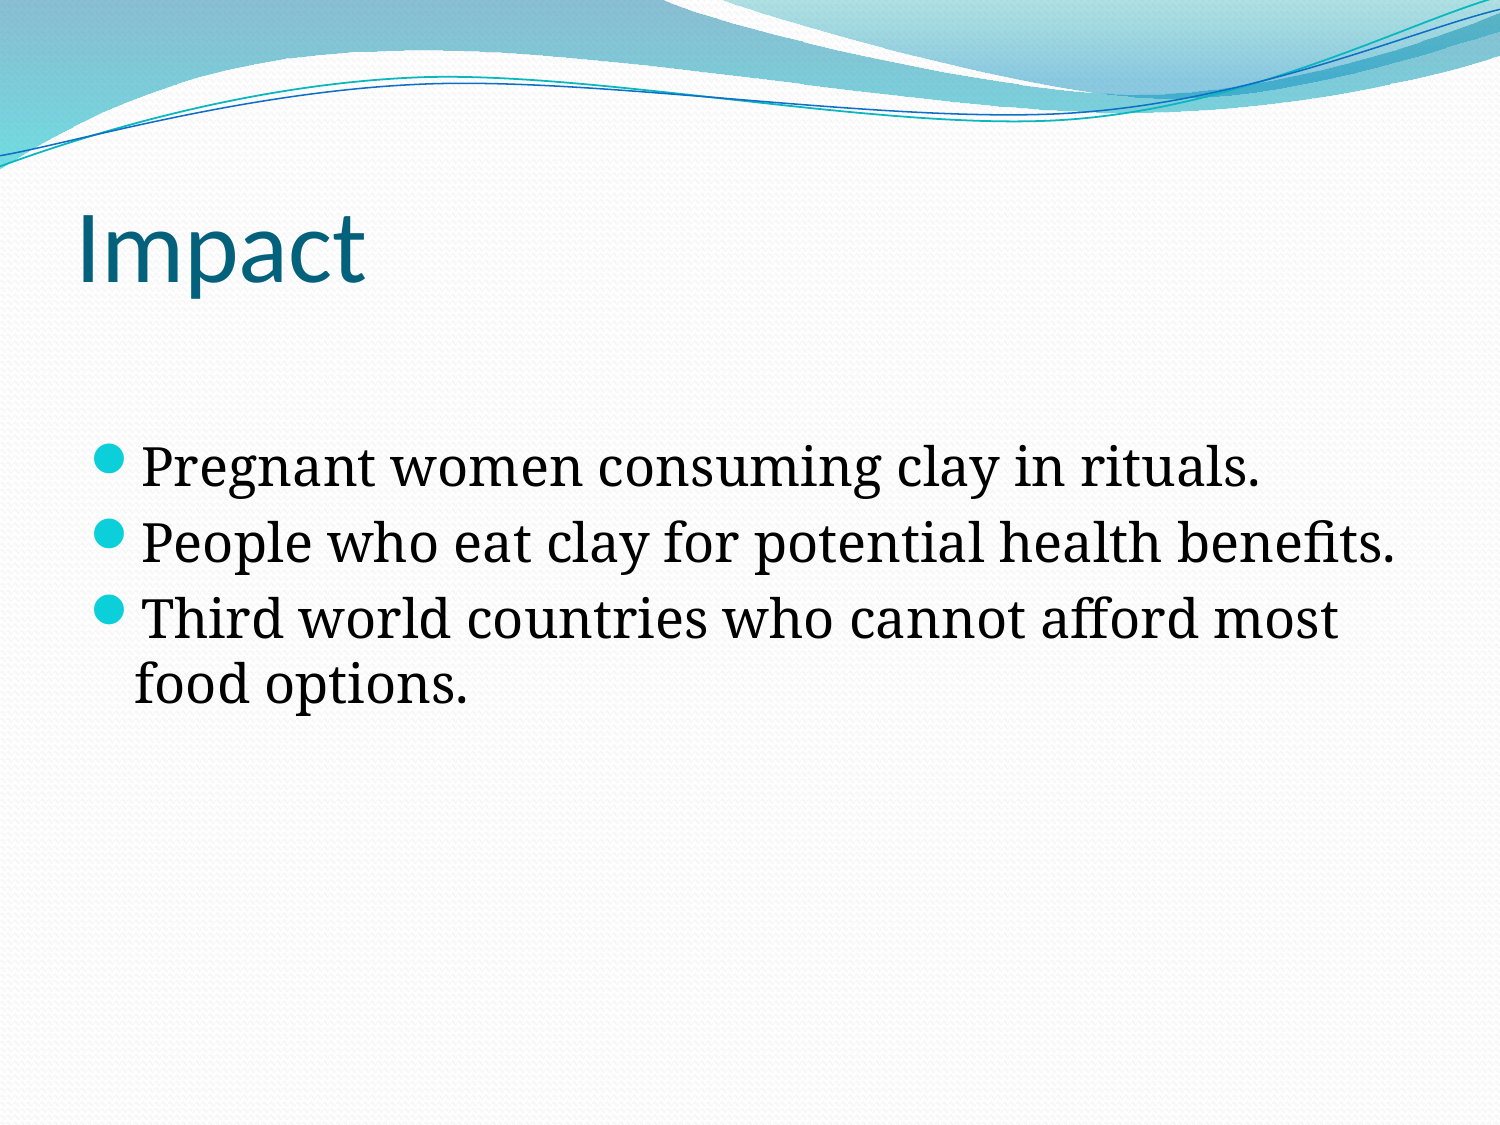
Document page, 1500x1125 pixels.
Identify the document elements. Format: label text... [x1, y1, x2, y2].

list Pregnant women consuming clay in rituals. People who eat clay for potential health benefits. Third world countries who cannot afford most food options. [75, 425, 1425, 1038]
title Impact [75, 115, 1425, 303]
